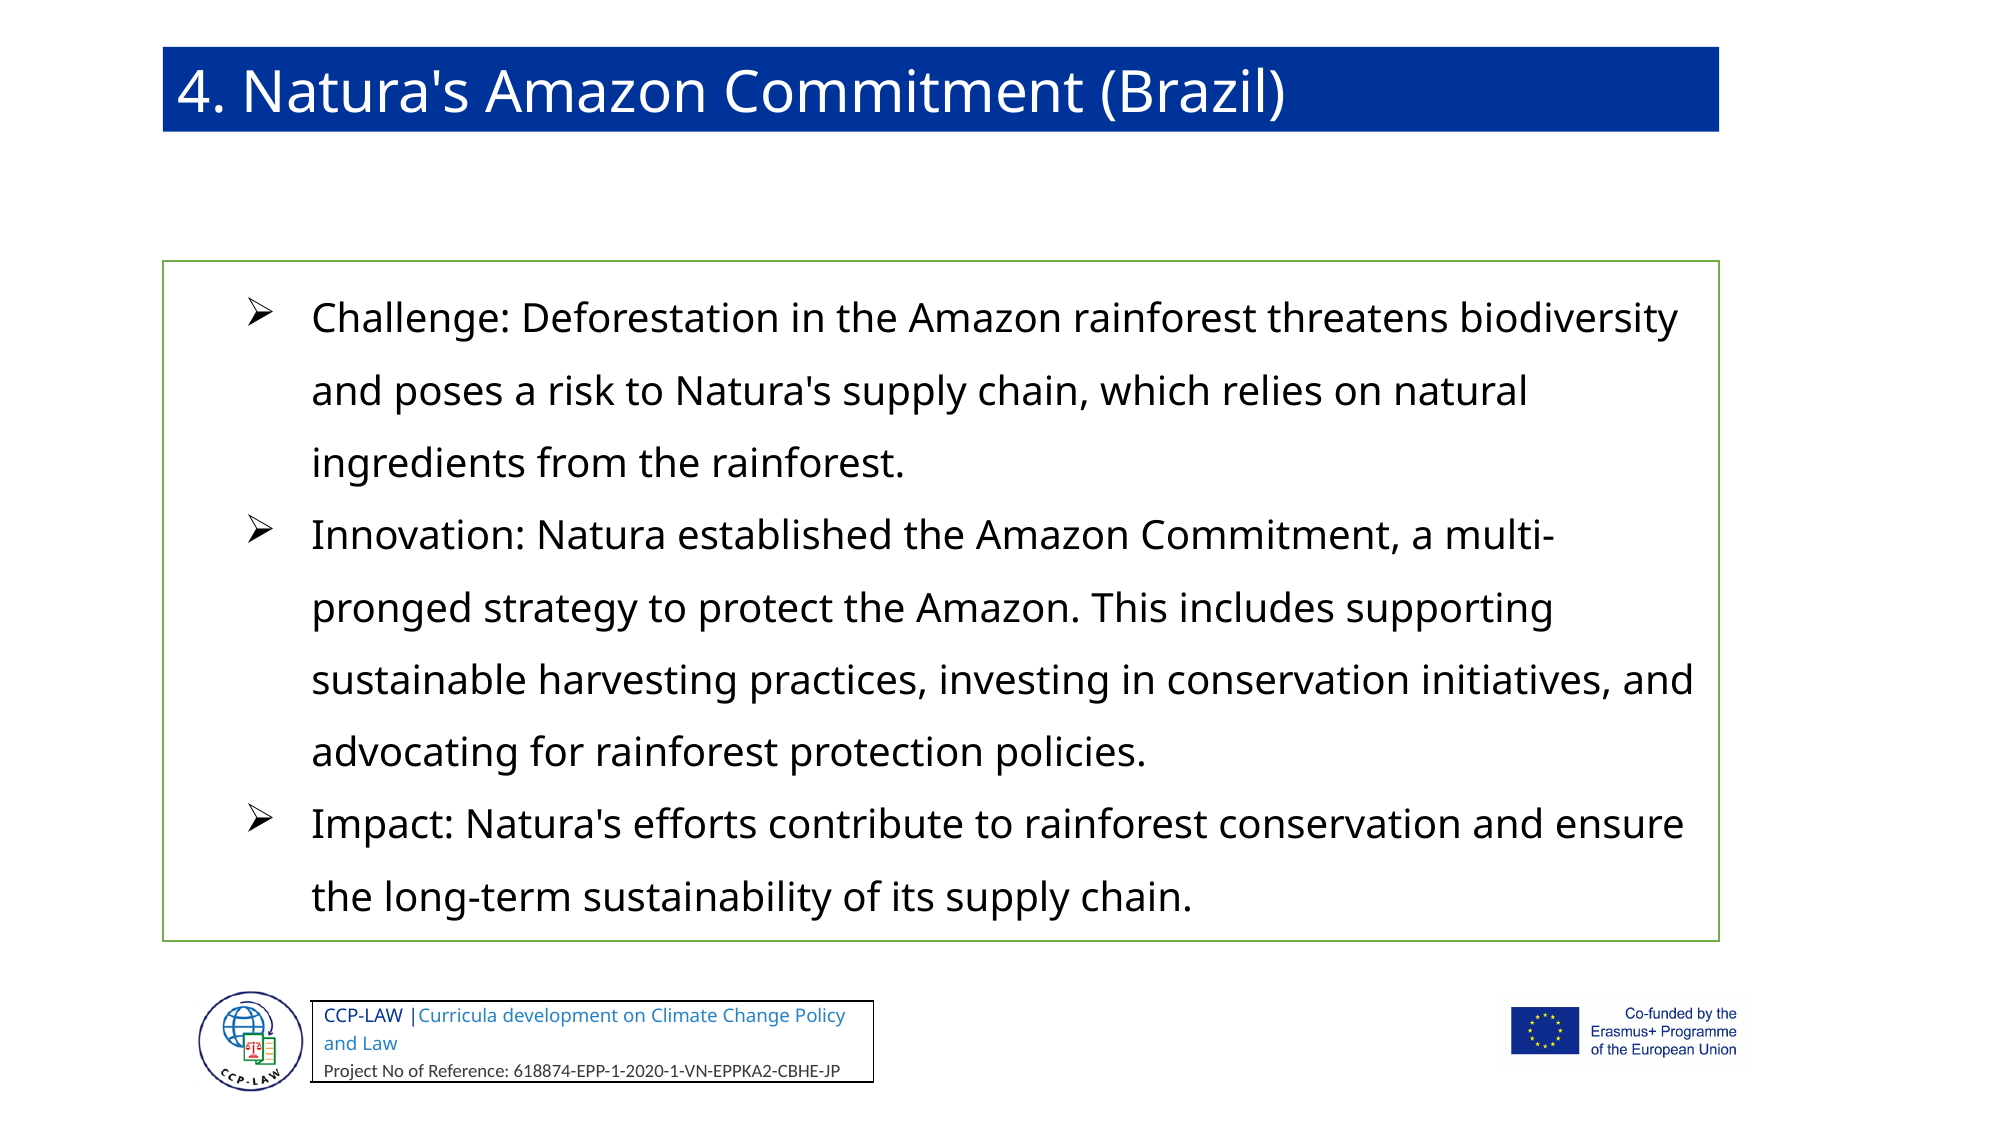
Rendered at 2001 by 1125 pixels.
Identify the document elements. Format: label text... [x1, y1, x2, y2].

picture [195, 984, 310, 1095]
text_box 4. Natura's Amazon Commitment (Brazil) [162, 46, 1720, 132]
text_box Challenge: Deforestation in the Amazon rainforest threatens biodiversity and poses a risk to Natura's supply chain, which relies on natural ingredients from the rainforest. Innovation: Natura established the Amazon Commitment, a multi-pronged strategy to protect the Amazon. This includes supporting sustainable harvesting practices, investing in conservation initiatives, and advocating for rainforest protection policies. Impact: Natura's efforts contribute to rainforest conservation and ensure the long-term sustainability of its supply chain. [162, 261, 1720, 942]
picture [1497, 997, 1748, 1068]
